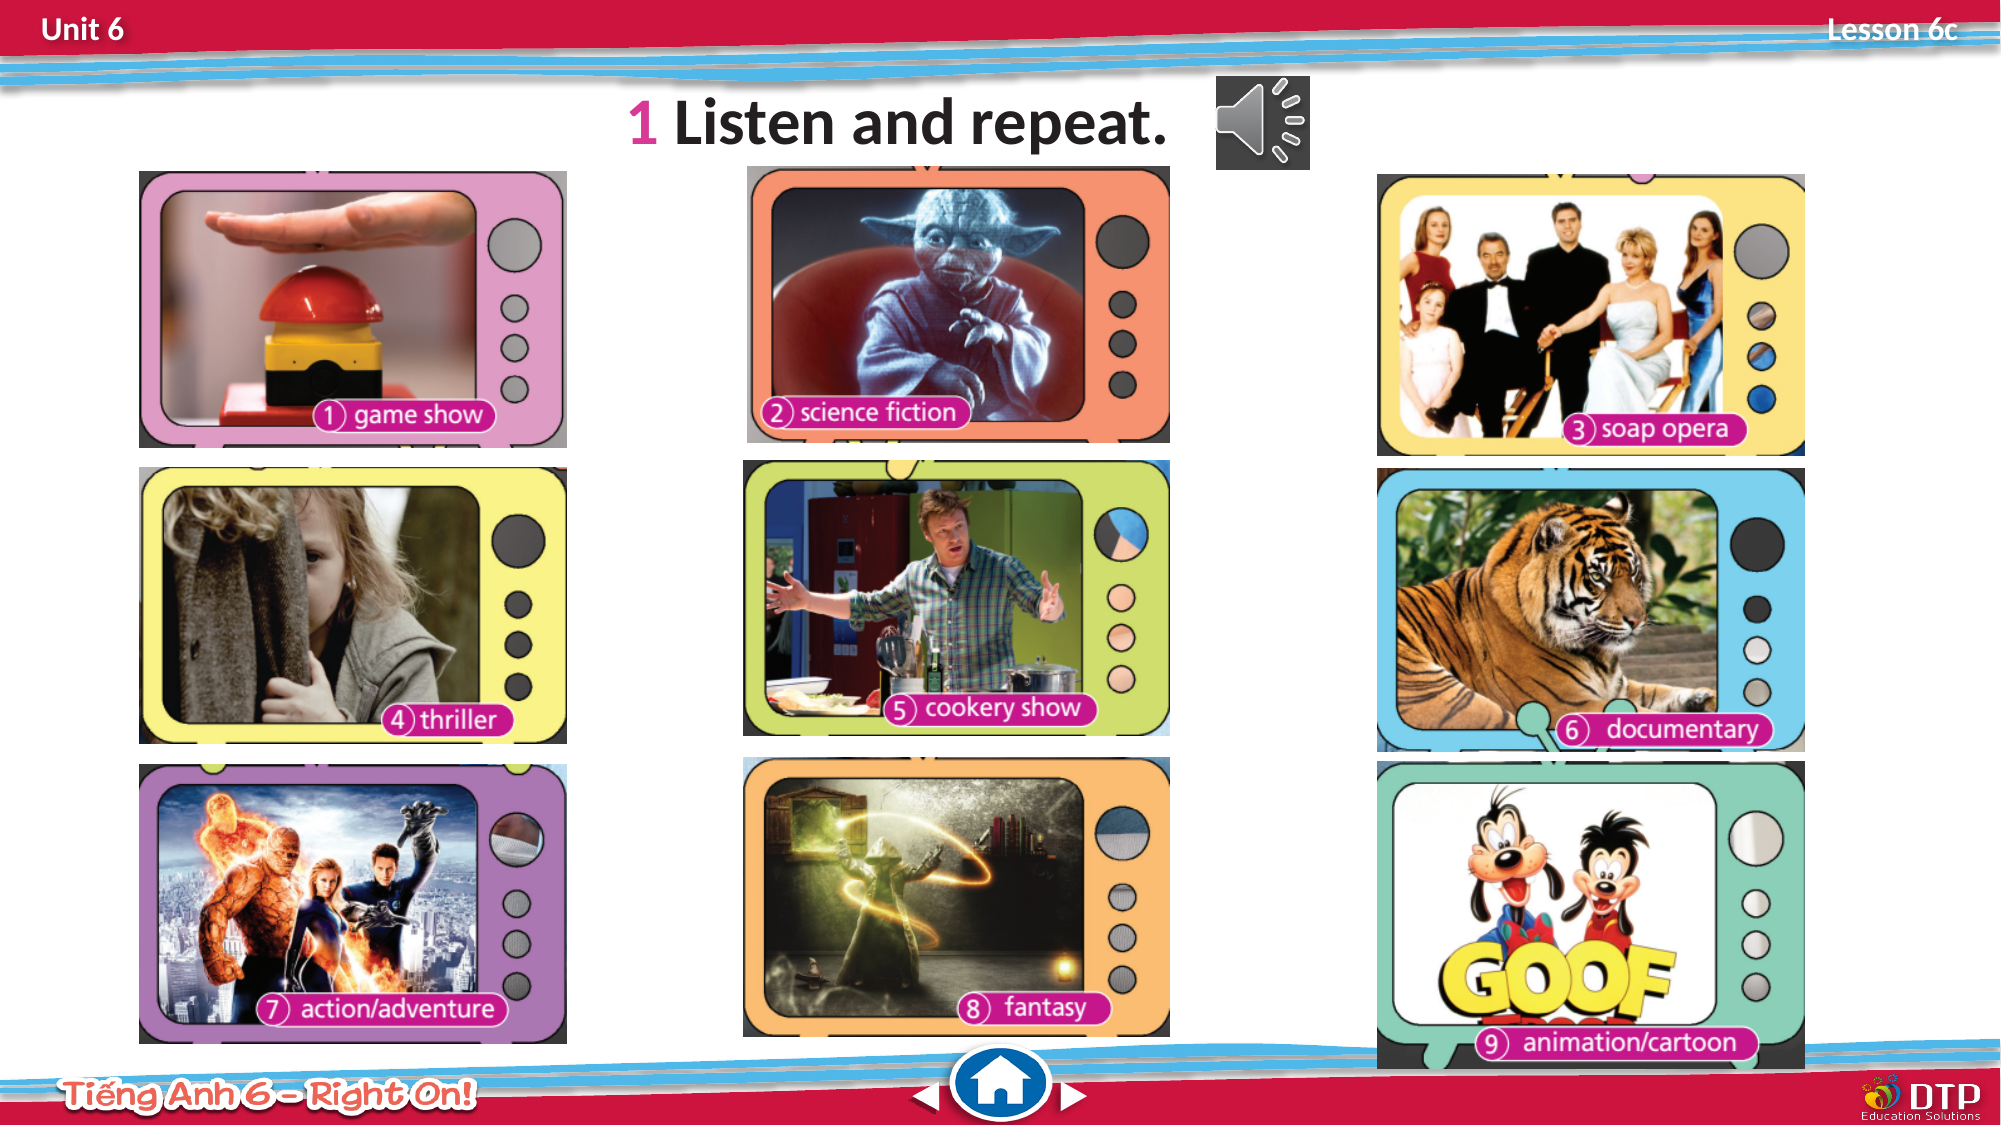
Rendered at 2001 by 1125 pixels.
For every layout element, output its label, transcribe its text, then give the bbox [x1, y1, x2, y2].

picture [0, 0, 2000, 1125]
text_box 1 Listen and repeat. [595, 70, 1215, 165]
